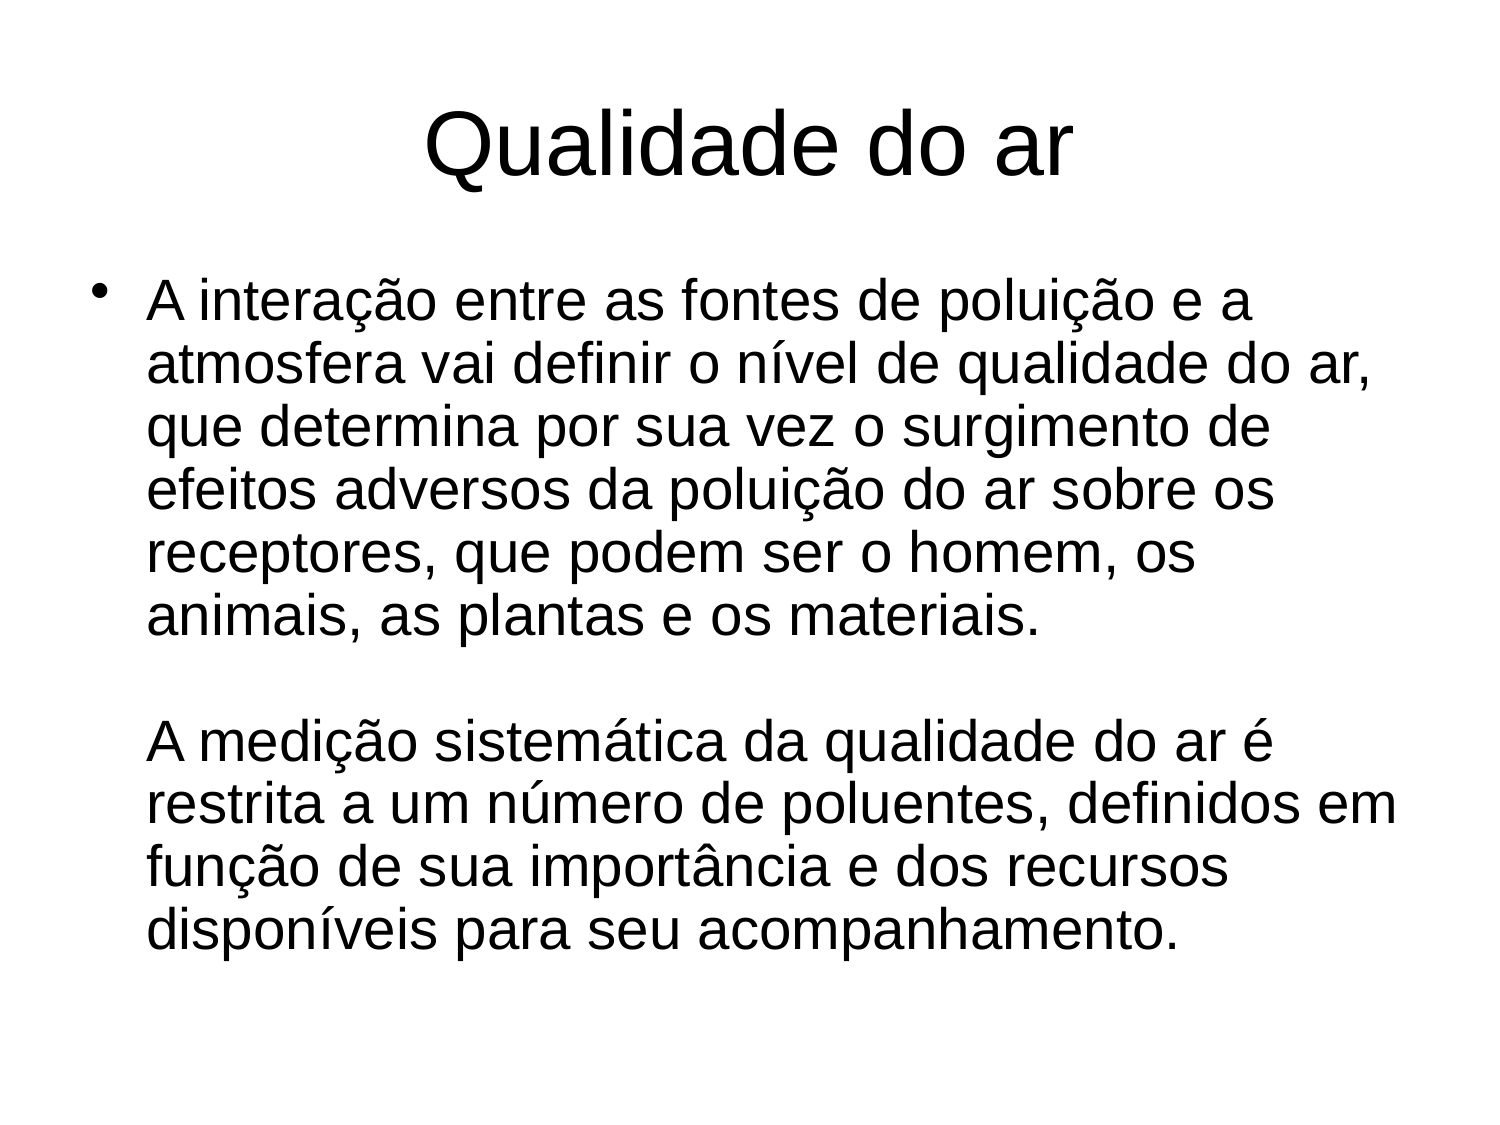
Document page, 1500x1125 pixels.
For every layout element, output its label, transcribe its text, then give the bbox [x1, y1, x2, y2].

list A interação entre as fontes de poluição e a atmosfera vai definir o nível de qualidade do ar, que determina por sua vez o surgimento de efeitos adversos da poluição do ar sobre os receptores, que podem ser o homem, os animais, as plantas e os materiais. A medição sistemática da qualidade do ar é restrita a um número de poluentes, definidos em função de sua importância e dos recursos disponíveis para seu acompanhamento. [74, 262, 1426, 1006]
title Qualidade do ar [74, 44, 1426, 233]
